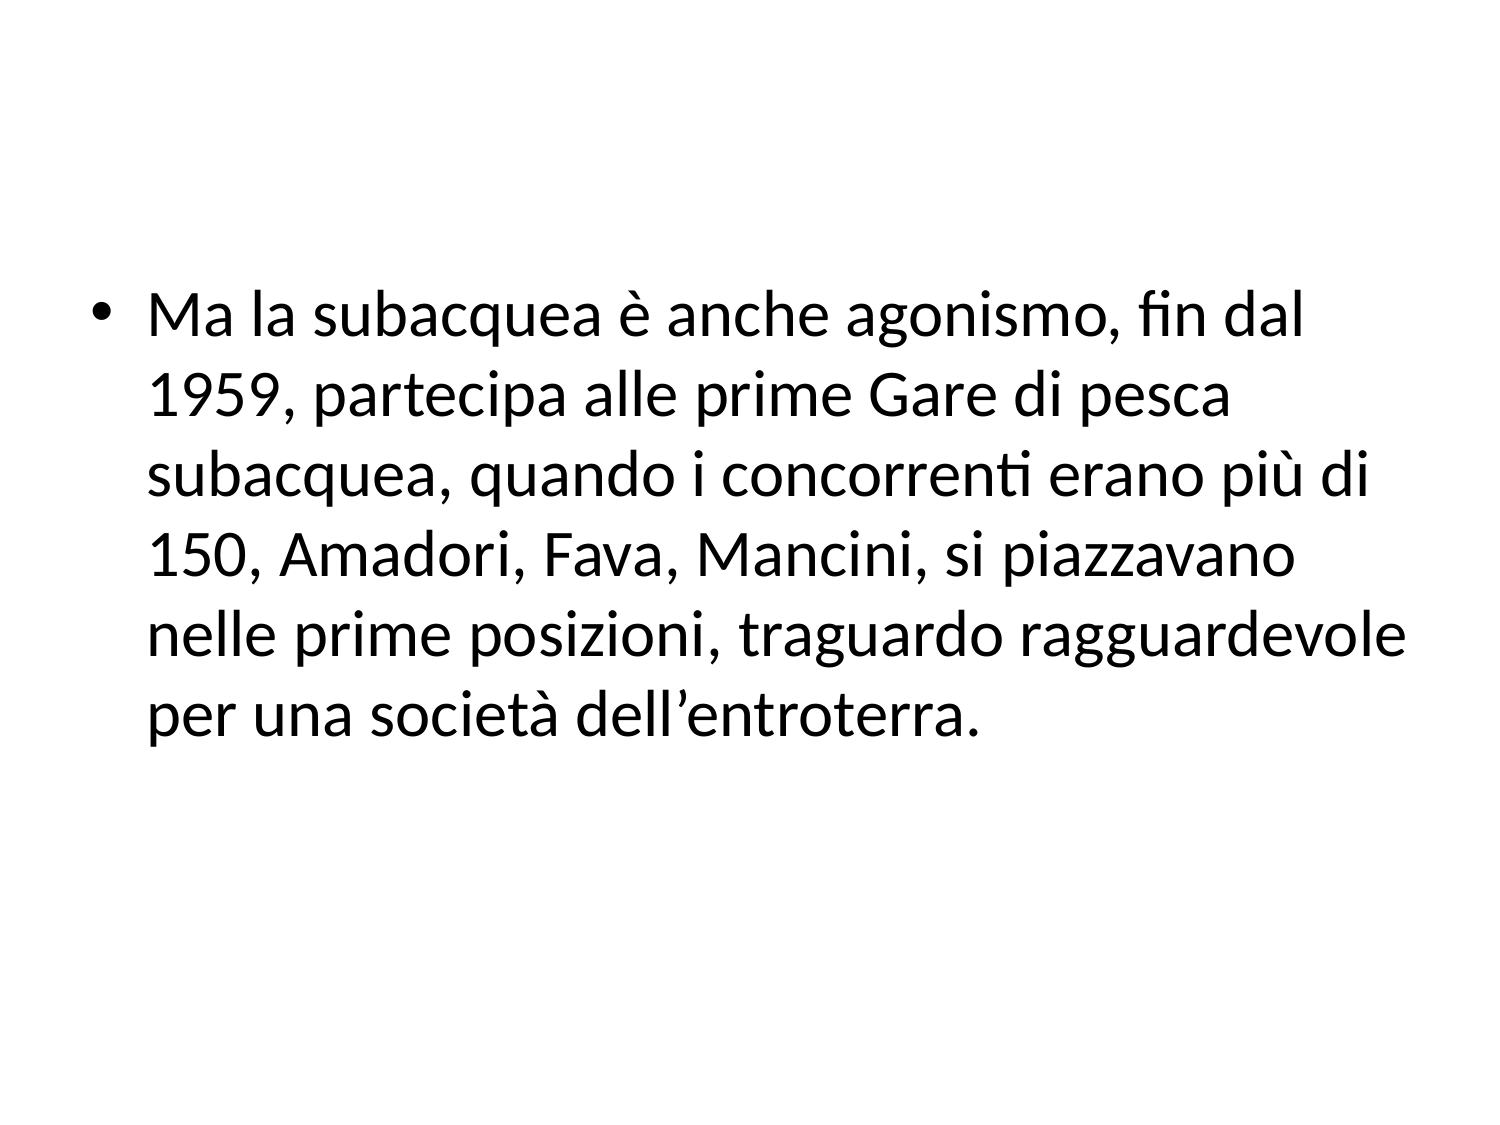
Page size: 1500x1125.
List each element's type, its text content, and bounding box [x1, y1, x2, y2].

list Ma la subacquea è anche agonismo, fin dal 1959, partecipa alle prime Gare di pesca subacquea, quando i concorrenti erano più di 150, Amadori, Fava, Mancini, si piazzavano nelle prime posizioni, traguardo ragguardevole per una società dell’entroterra. [75, 262, 1425, 1005]
